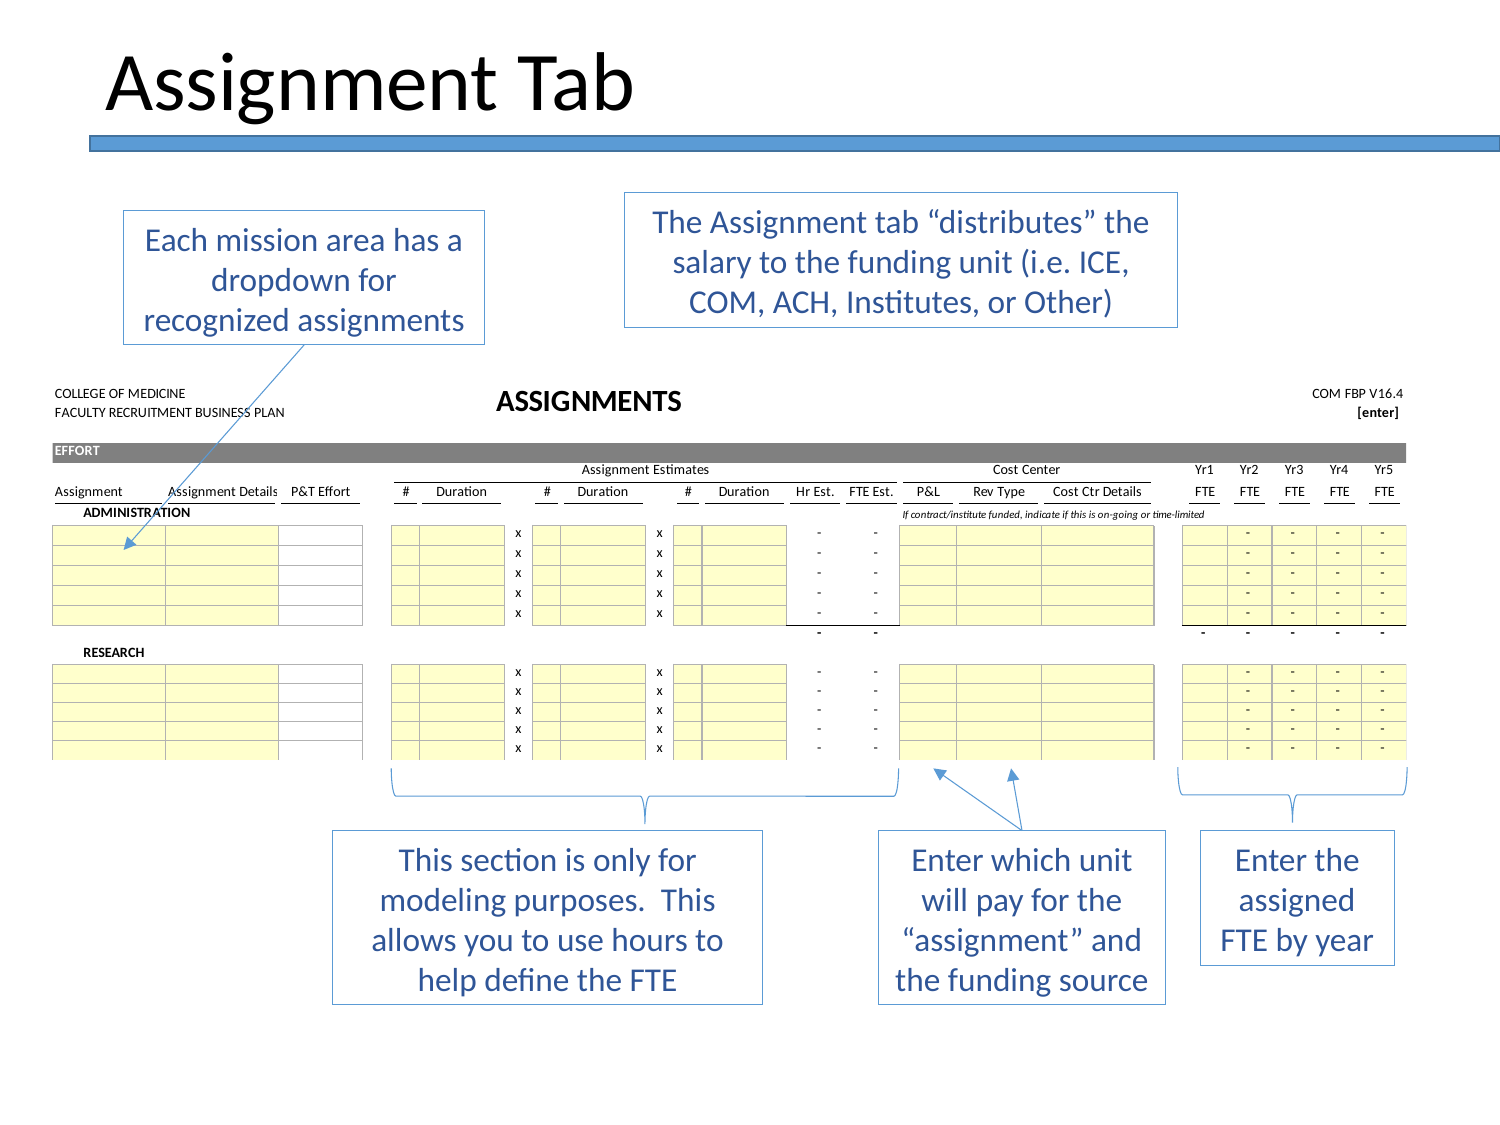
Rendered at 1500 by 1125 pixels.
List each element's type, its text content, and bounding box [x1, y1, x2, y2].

text_box Enter the assigned FTE by year [1200, 830, 1395, 966]
text_box [1177, 767, 1408, 823]
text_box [123, 346, 305, 550]
text_box [89, 135, 1500, 152]
text_box Assignment Tab [90, 19, 1421, 135]
text_box Each mission area has a dropdown for recognized assignments [123, 210, 485, 345]
text_box Enter which unit will pay for the “assignment” and the funding source [878, 830, 1166, 1005]
text_box [390, 768, 900, 825]
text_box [933, 768, 1022, 831]
picture [51, 385, 1408, 761]
text_box The Assignment tab “distributes” the salary to the funding unit (i.e. ICE, COM, ACH, Institutes, or Other) [624, 192, 1178, 328]
text_box This section is only for modeling purposes. This allows you to use hours to help define the FTE [332, 830, 763, 1005]
